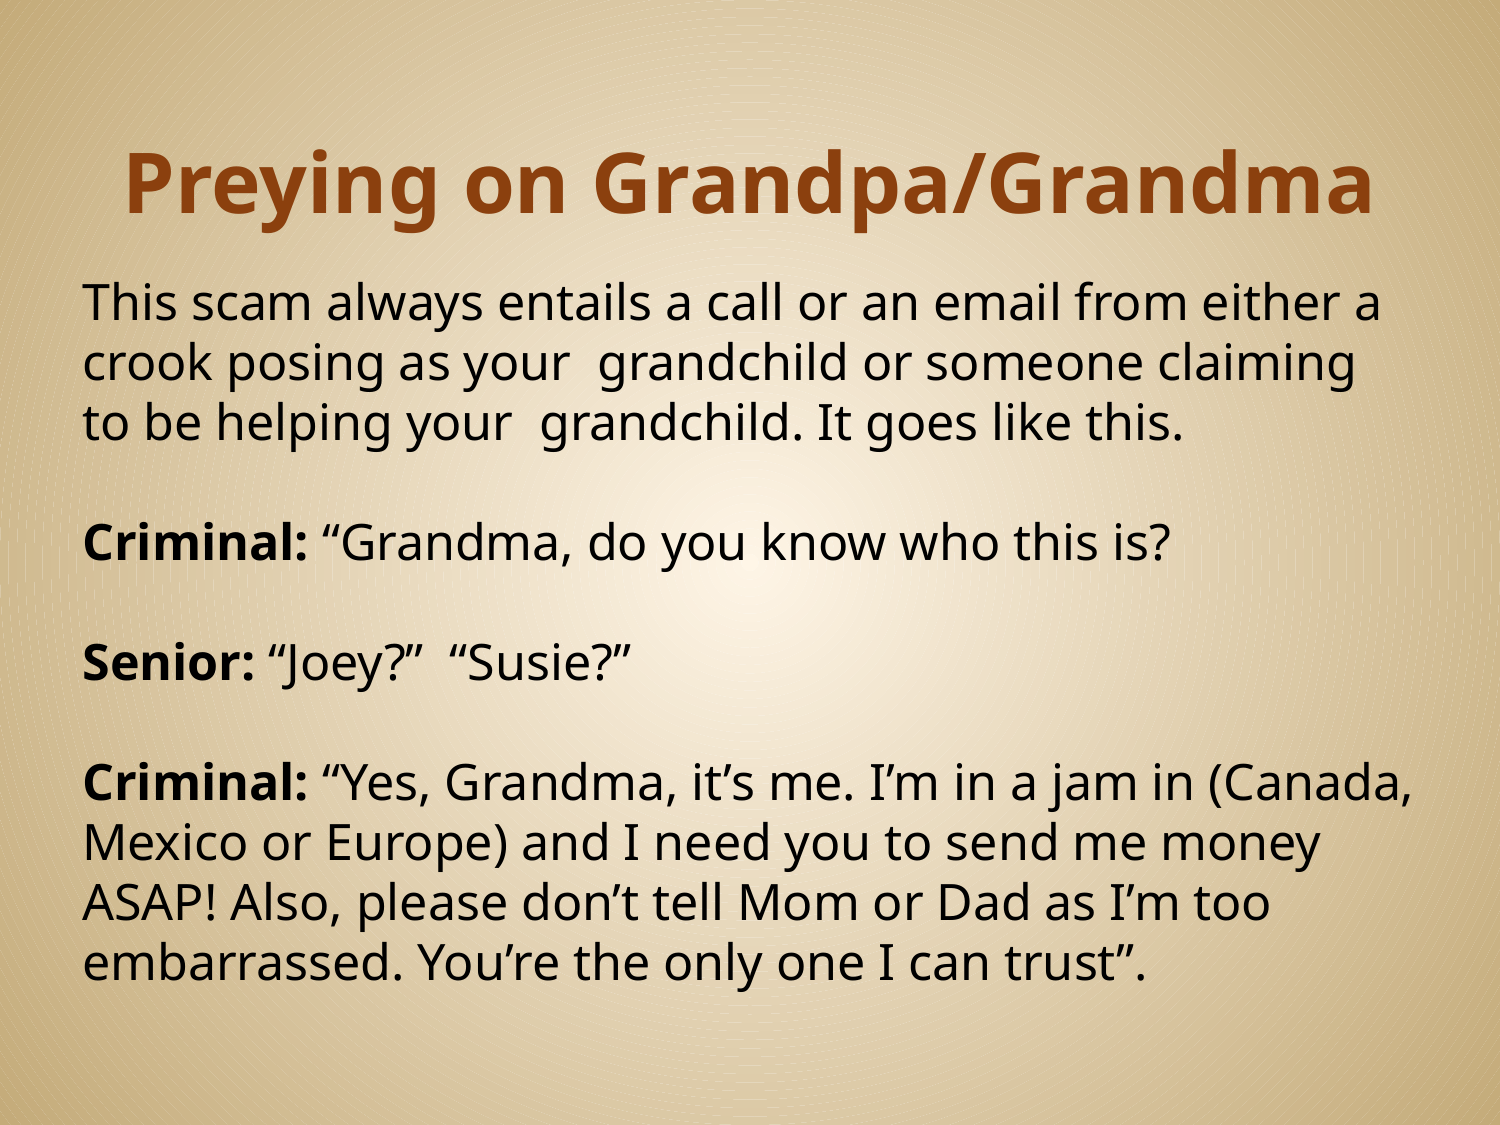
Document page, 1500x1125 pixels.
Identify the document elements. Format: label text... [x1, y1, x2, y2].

list This scam always entails a call or an email from either a crook posing as your grandchild or someone claiming to be helping your grandchild. It goes like this. Criminal: “Grandma, do you know who this is? Senior: “Joey?” “Susie?” Criminal: “Yes, Grandma, it’s me. I’m in a jam in (Canada, Mexico or Europe) and I need you to send me money ASAP! Also, please don’t tell Mom or Dad as I’m too embarrassed. You’re the only one I can trust”. [75, 262, 1425, 1005]
title Preying on Grandpa/Grandma [75, 50, 1425, 238]
